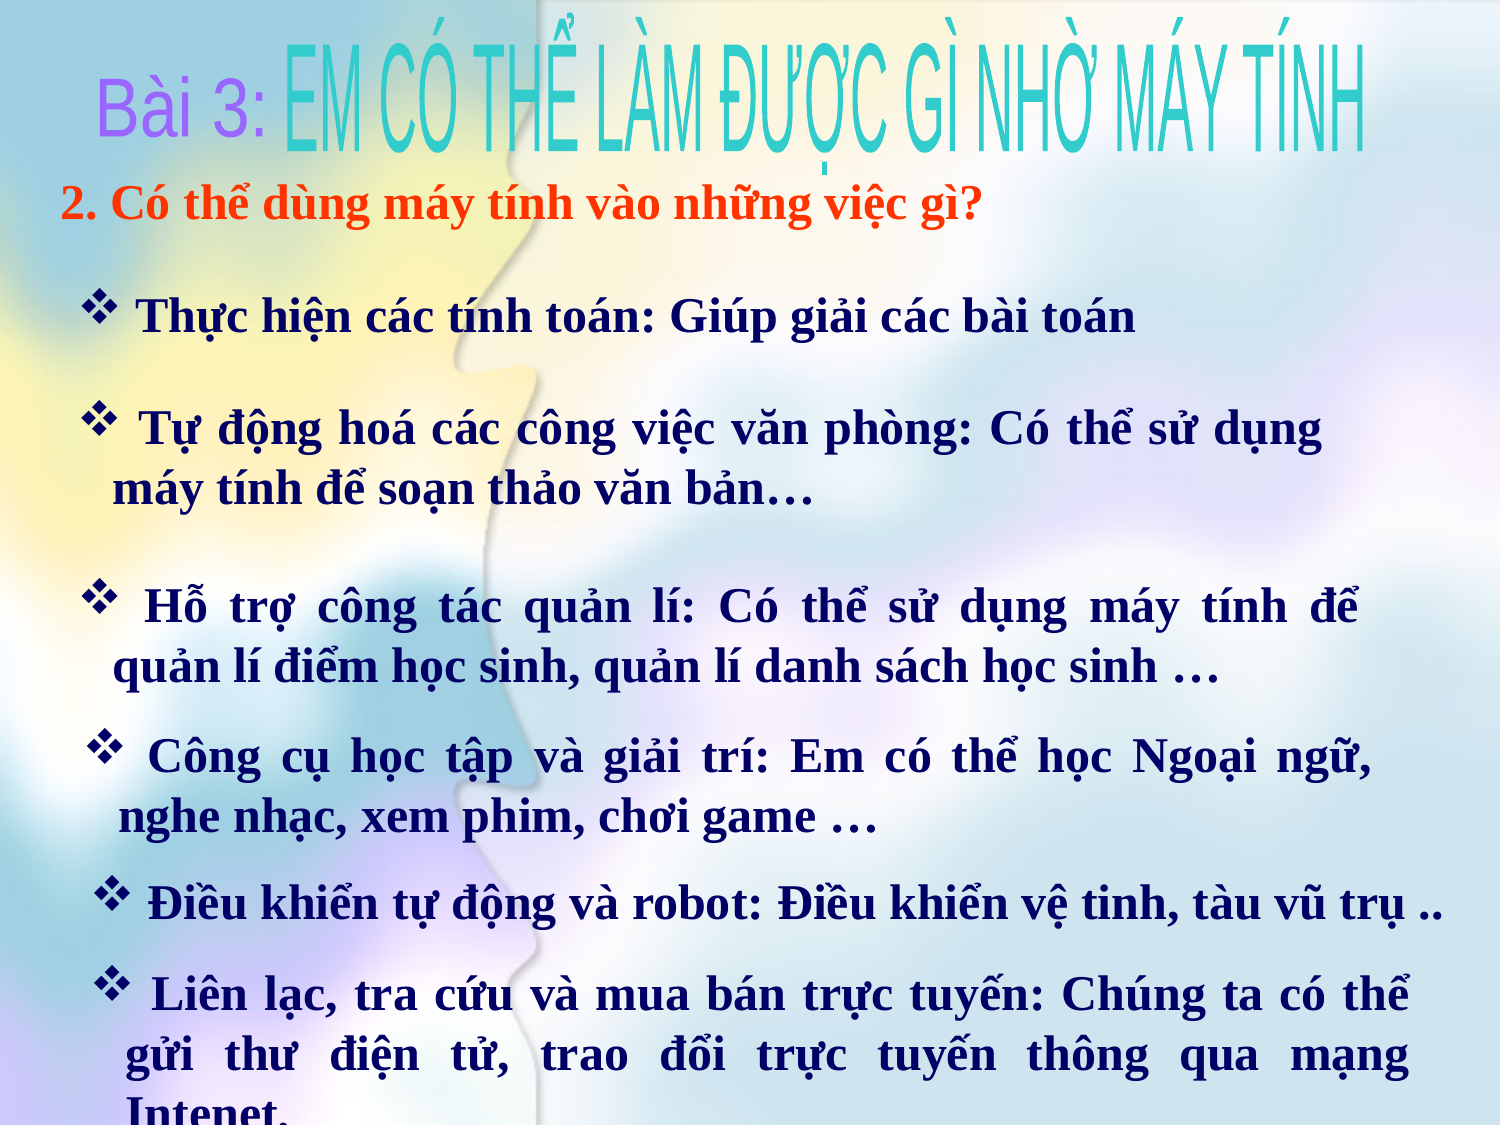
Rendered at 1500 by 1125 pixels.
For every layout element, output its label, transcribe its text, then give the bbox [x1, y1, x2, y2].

text_box Hỗ trợ công tác quản lí: Có thể sử dụng máy tính để quản lí điểm học sinh, quản lí danh sách học sinh … [62, 565, 1375, 700]
text_box Thực hiện các tính toán: Giúp giải các bài toán [62, 274, 1388, 350]
text_box Tự động hoá các công việc văn phòng: Có thể sử dụng máy tính để soạn thảo văn bản… [62, 387, 1338, 523]
picture [0, 0, 1500, 1125]
text_box Công cụ học tập và giải trí: Em có thể học Ngoại ngữ, nghe nhạc, xem phim, chơi game … [67, 715, 1388, 850]
text_box 2. Có thể dùng máy tính vào những việc gì? [45, 162, 1000, 238]
text_box Điều khiển tự động và robot: Điều khiển vệ tinh, tàu vũ trụ .. [75, 862, 1463, 938]
text_box Liên lạc, tra cứu và mua bán trực tuyến: Chúng ta có thể gửi thư điện tử, trao đổi trực tuyến thông qua mạng Intenet. [74, 952, 1425, 1125]
